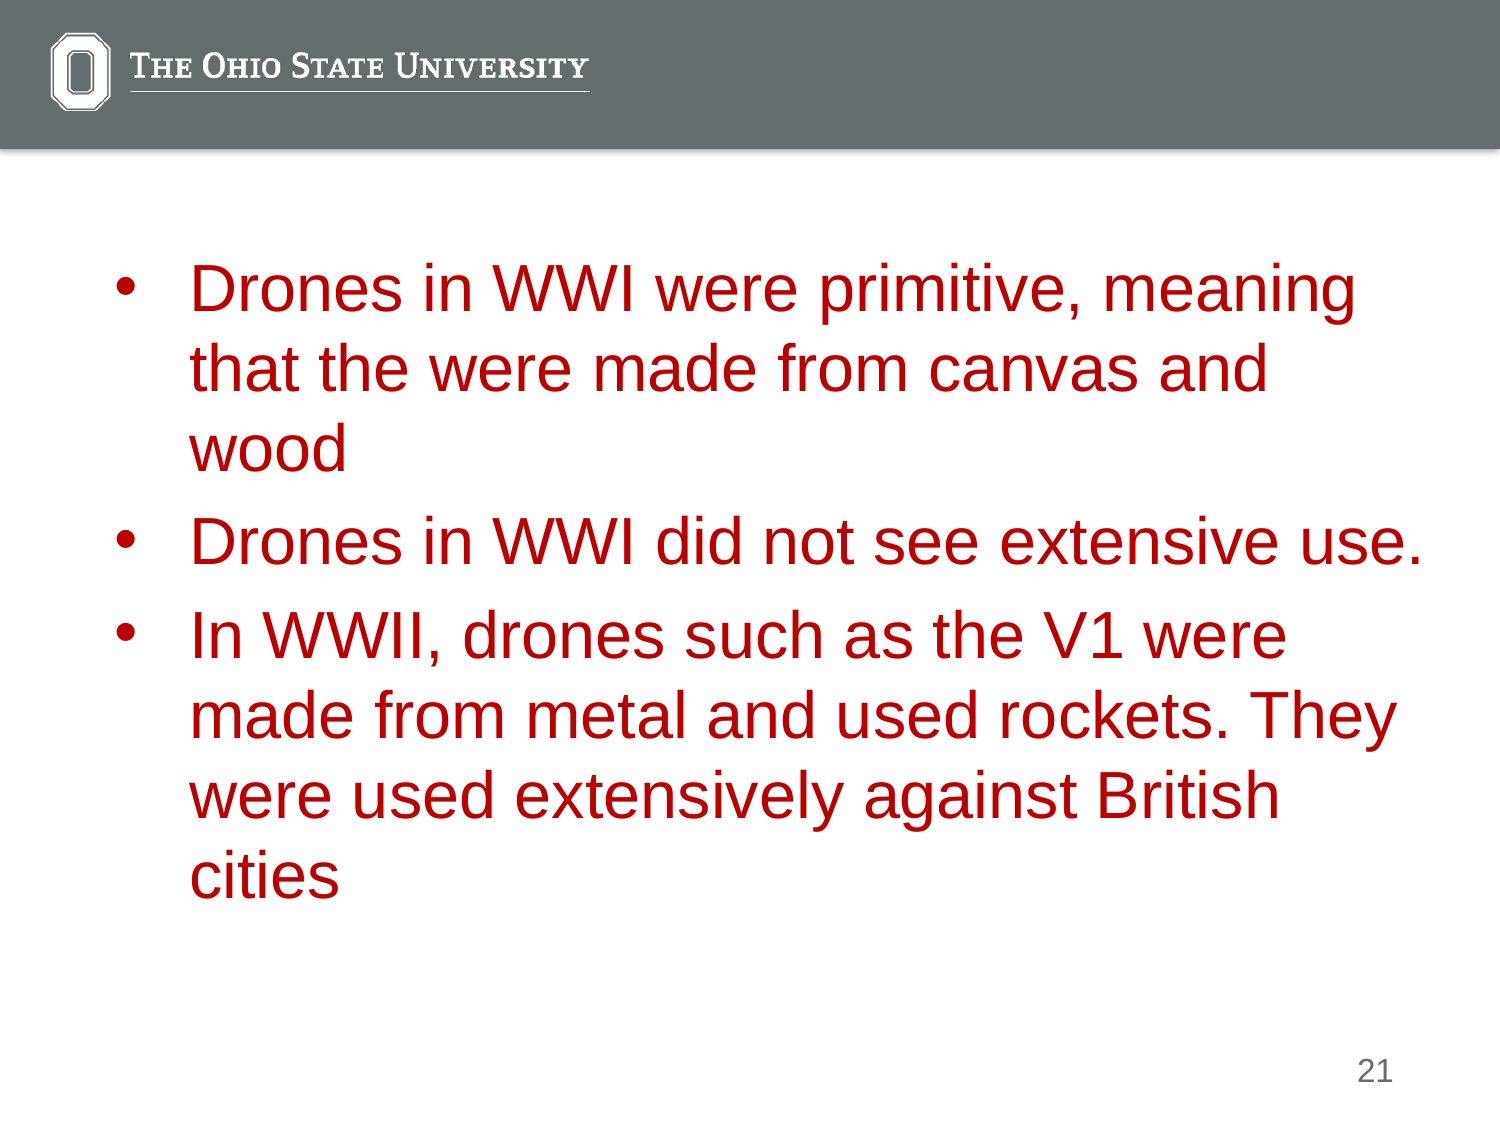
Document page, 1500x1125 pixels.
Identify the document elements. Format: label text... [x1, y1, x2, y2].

picture [50, 32, 590, 111]
list Drones in WWI were primitive, meaning that the were made from canvas and wood Drones in WWI did not see extensive use. In WWII, drones such as the V1 were made from metal and used rockets. They were used extensively against British cities [99, 237, 1450, 981]
